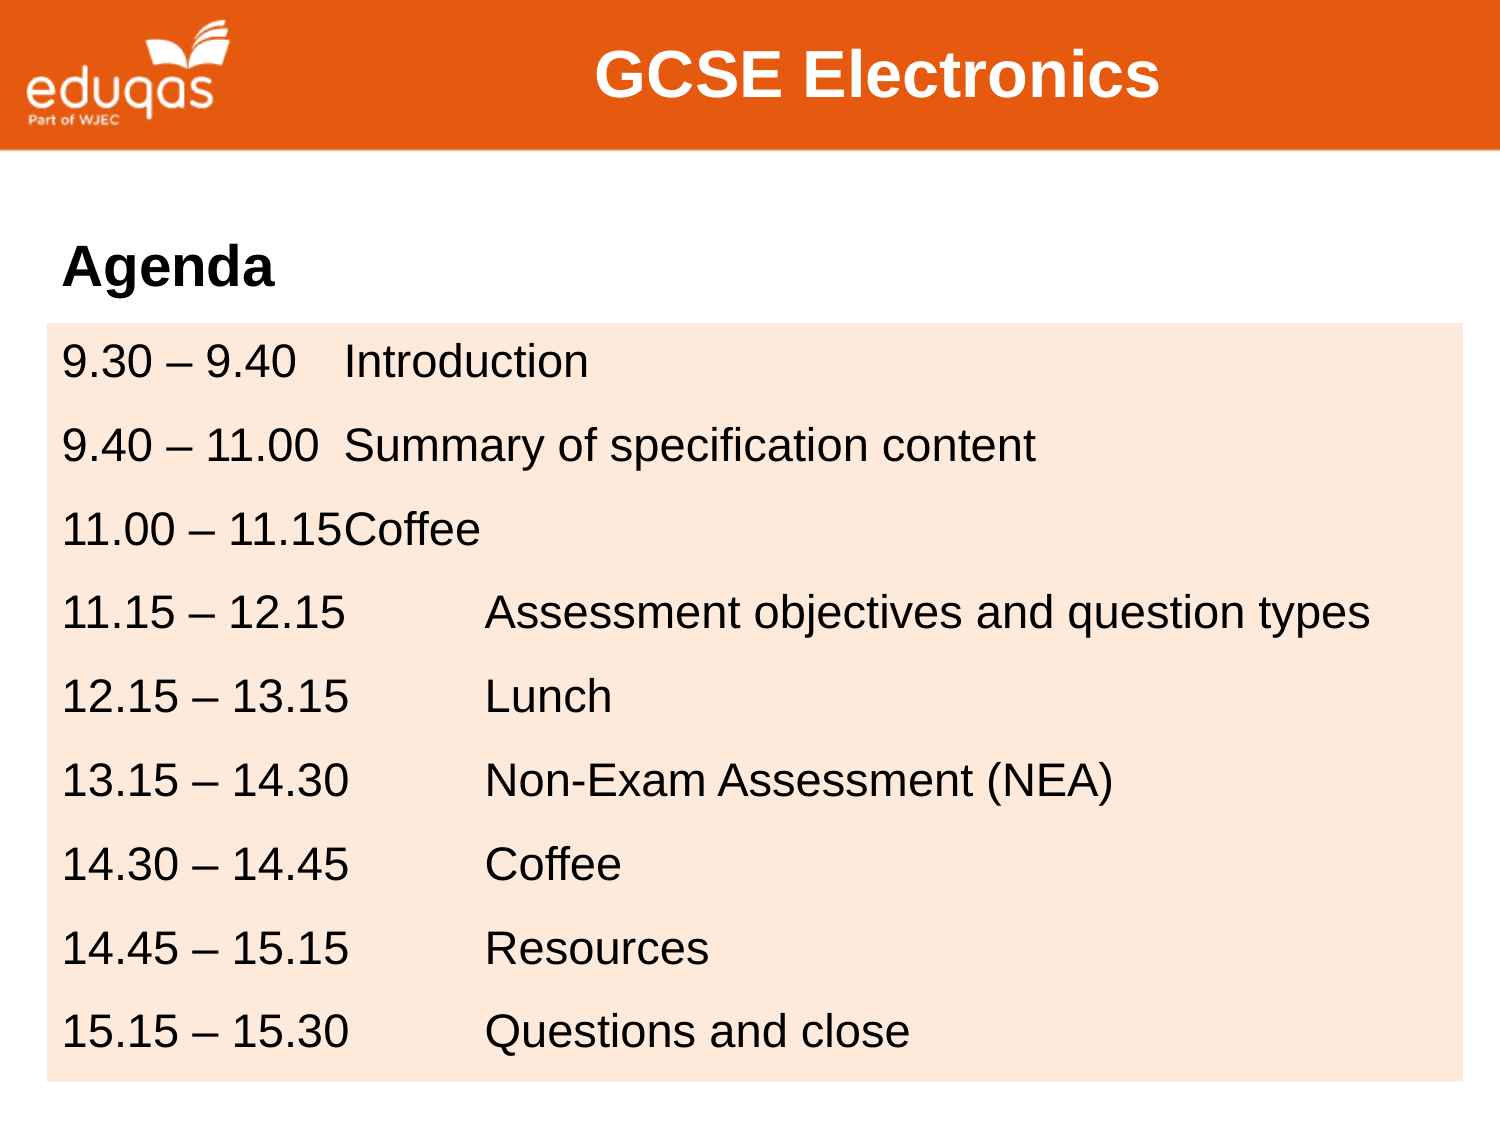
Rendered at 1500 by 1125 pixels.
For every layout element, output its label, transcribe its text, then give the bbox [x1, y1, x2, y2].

picture [0, 0, 1500, 215]
title GCSE Electronics [257, 0, 1500, 149]
list 9.30 – 9.40 Introduction 9.40 – 11.00 Summary of specification content 11.00 – 11.15 Coffee 11.15 – 12.15 Assessment objectives and question types 12.15 – 13.15 Lunch 13.15 – 14.30 Non-Exam Assessment (NEA) 14.30 – 14.45 Coffee 14.45 – 15.15 Resources 15.15 – 15.30 Questions and close [46, 323, 1463, 1082]
list Agenda [46, 220, 807, 323]
